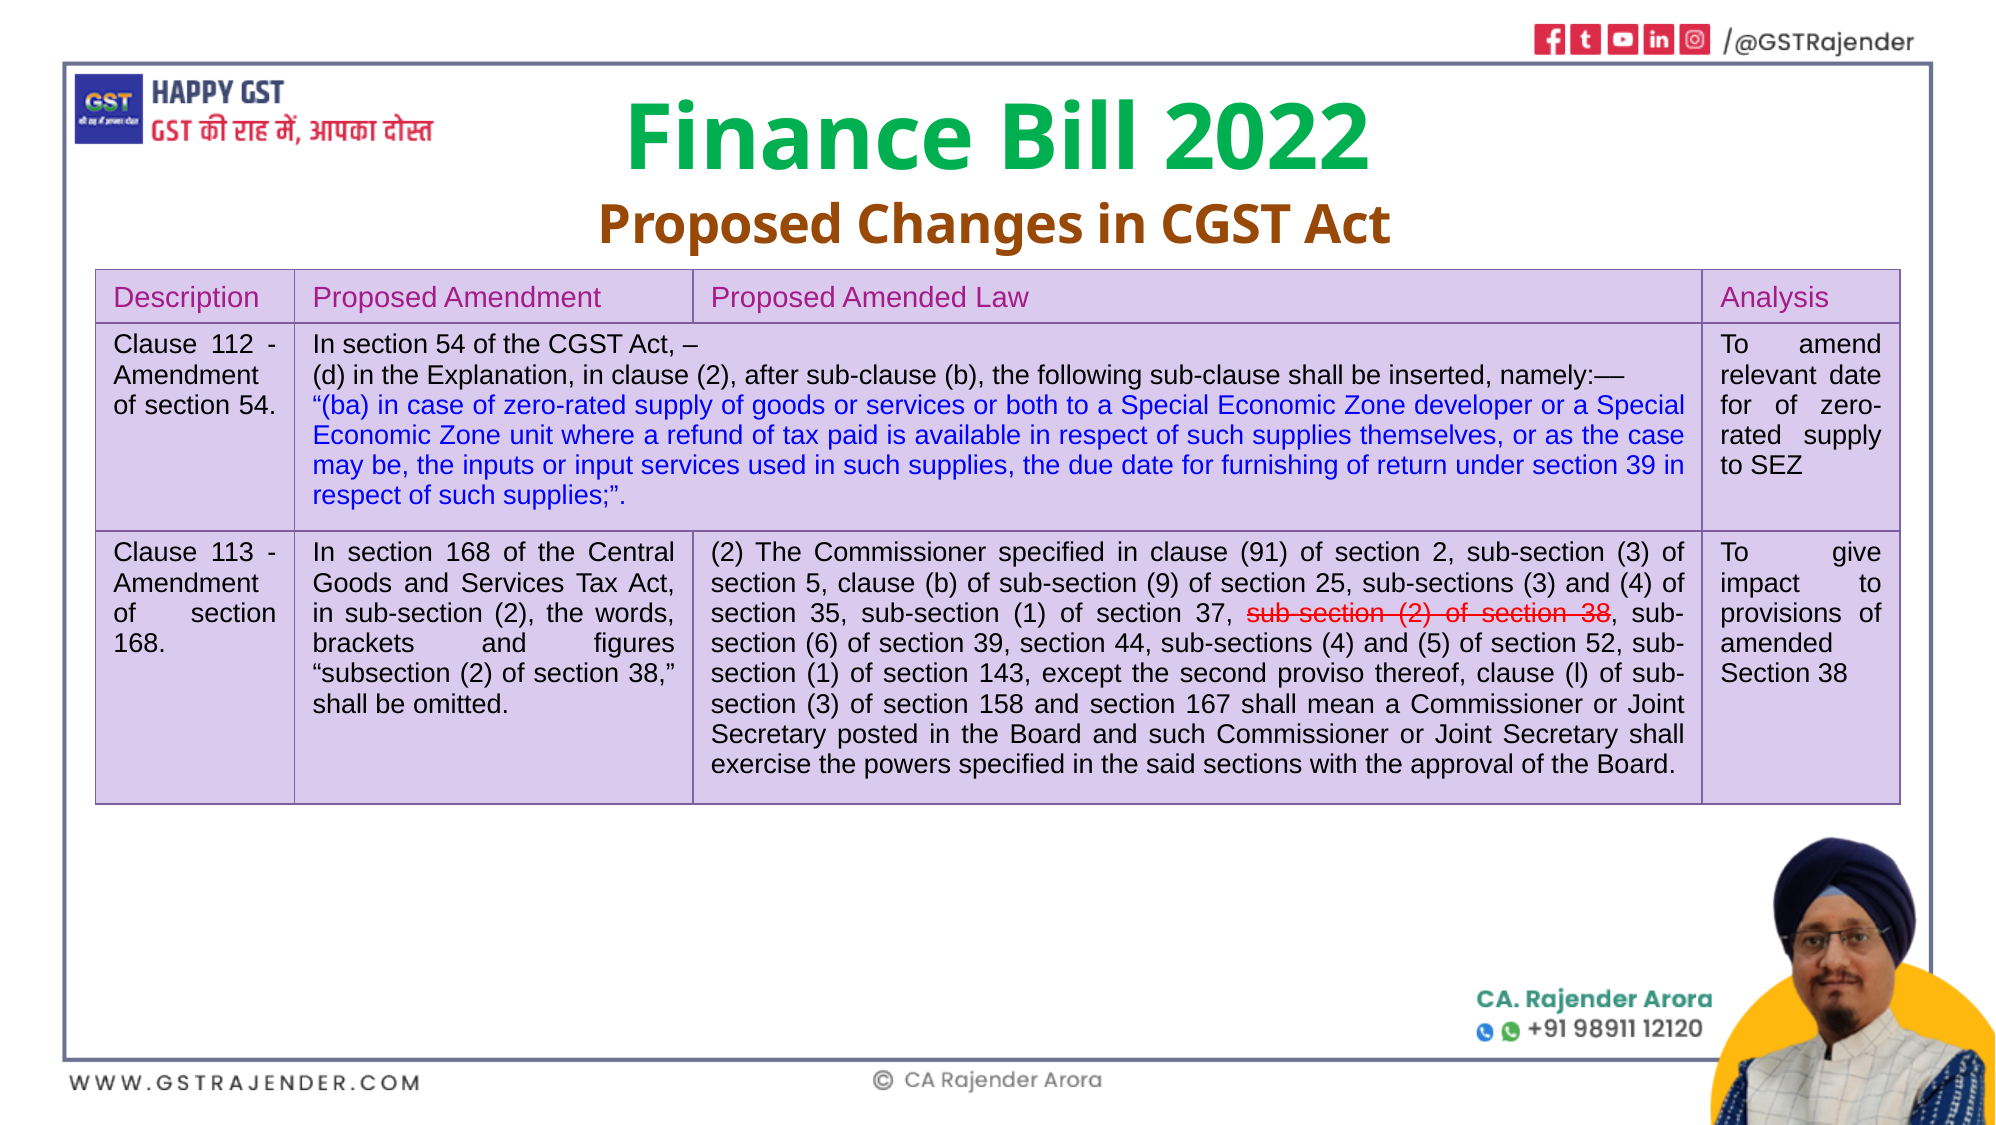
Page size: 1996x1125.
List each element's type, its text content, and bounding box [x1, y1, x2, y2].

text_box Proposed Changes in CGST Act [99, 200, 1890, 255]
table_cell Clause 112 - Amendment of section 54. [96, 324, 294, 530]
table_header Analysis [1703, 270, 1899, 322]
table_cell To amend relevant date for of zero-rated supply to SEZ [1703, 324, 1899, 530]
table_cell In section 54 of the CGST Act, – (d) in the Explanation, in clause (2), after sub-clause (b), the following sub-clause shall be inserted, namely:–– “(ba) in case of zero-rated supply of goods or services or both to a Special Economic Zone developer or a Special Economic Zone unit where a refund of tax paid is available in respect of such supplies themselves, or as the case may be, the inputs or input services used in such supplies, the due date for furnishing of return under section 39 in respect of such supplies;”. [295, 324, 1701, 530]
table_cell (2) The Commissioner specified in clause (91) of section 2, sub-section (3) of section 5, clause (b) of sub-section (9) of section 25, sub-sections (3) and (4) of section 35, sub-section (1) of section 37, sub-section (2) of section 38, sub-section (6) of section 39, section 44, sub-sections (4) and (5) of section 52, sub-section (1) of section 143, except the second proviso thereof, clause (l) of sub-section (3) of section 158 and section 167 shall mean a Commissioner or Joint Secretary posted in the Board and such Commissioner or Joint Secretary shall exercise the powers specified in the said sections with the approval of the Board. [694, 532, 1701, 803]
picture [0, 0, 1996, 1125]
text_box Finance Bill 2022 [71, 70, 1924, 200]
table_cell In section 168 of the Central Goods and Services Tax Act, in sub-section (2), the words, brackets and figures “subsection (2) of section 38,” shall be omitted. [295, 532, 692, 803]
table_header Description [96, 270, 294, 322]
table_header Proposed Amendment [295, 270, 692, 322]
table_cell To give impact to provisions of amended Section 38 [1703, 532, 1899, 803]
table_header Proposed Amended Law [694, 270, 1701, 322]
table_cell Clause 113 - Amendment of section 168. [96, 532, 294, 803]
